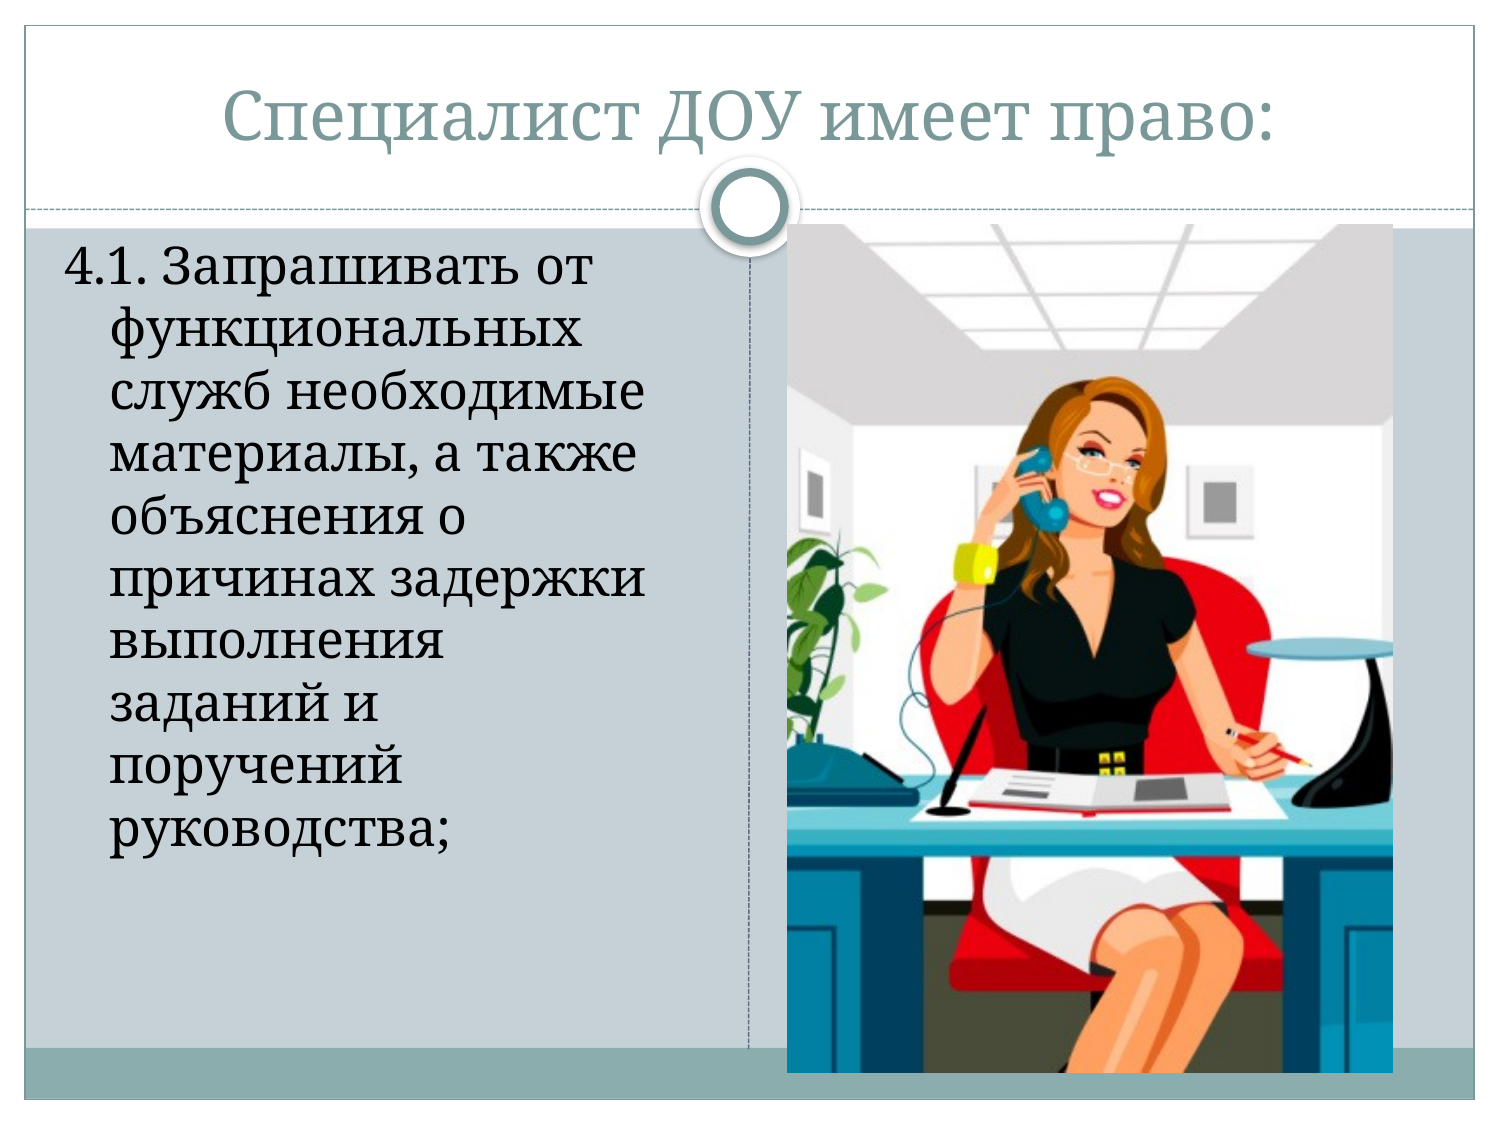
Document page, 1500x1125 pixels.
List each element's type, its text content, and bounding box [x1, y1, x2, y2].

list 4.1. Запрашивать от функциональных служб необходимые материалы, а также объяснения о причинах задержки выполнения заданий и поручений руководства; [49, 224, 675, 993]
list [787, 224, 1393, 1074]
title Специалист ДОУ имеет право: [49, 37, 1450, 162]
